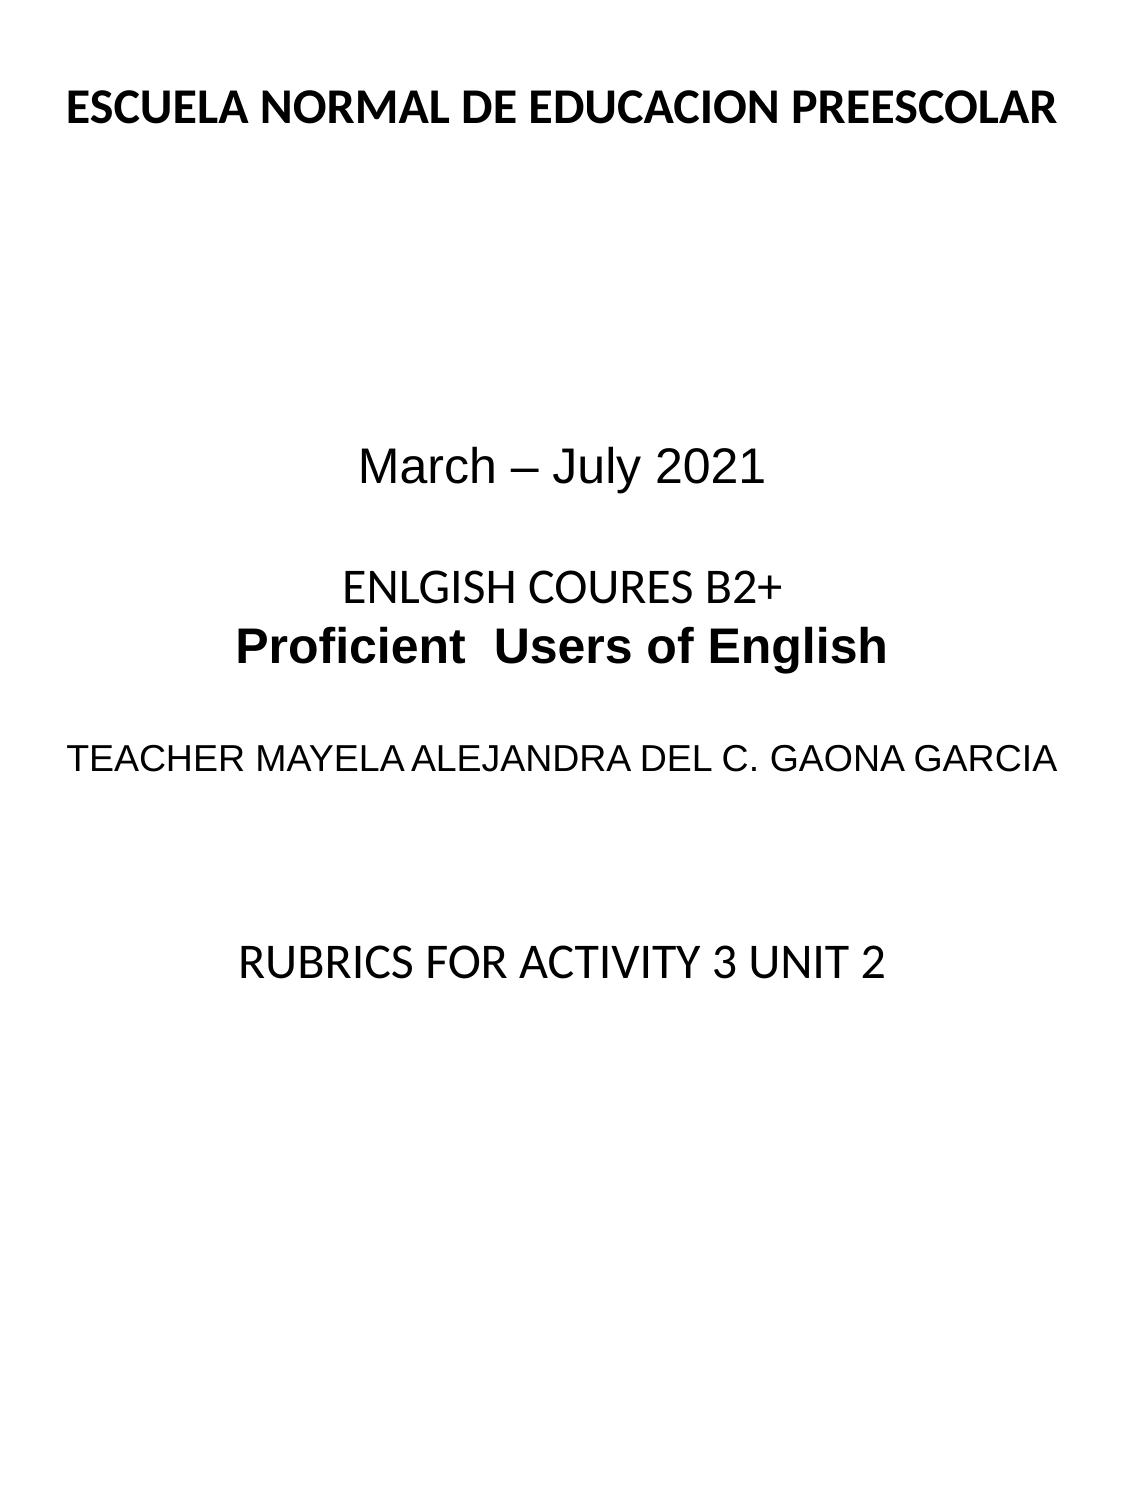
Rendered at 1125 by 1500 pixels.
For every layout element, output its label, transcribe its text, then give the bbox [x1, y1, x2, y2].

text_box ESCUELA NORMAL DE EDUCACION PREESCOLAR March – July 2021 ENLGISH COURES B2+ Proficient Users of English TEACHER MAYELA ALEJANDRA DEL C. GAONA GARCIA RUBRICS FOR ACTIVITY 3 UNIT 2 [51, 66, 1074, 1056]
